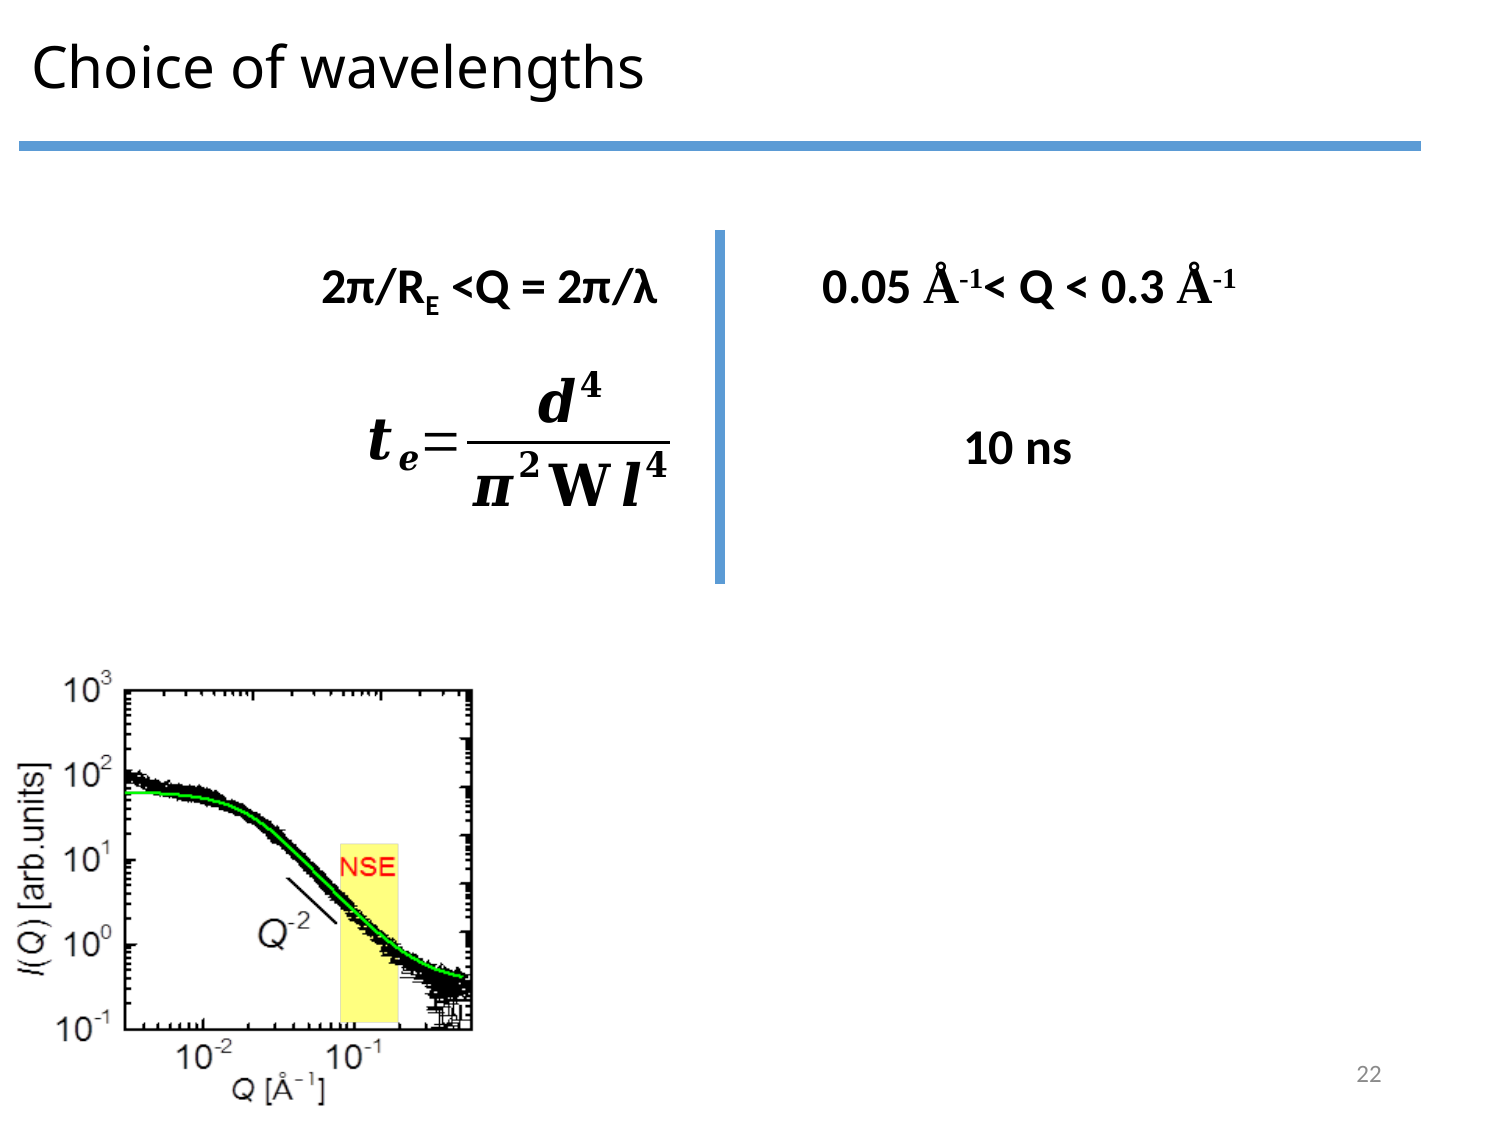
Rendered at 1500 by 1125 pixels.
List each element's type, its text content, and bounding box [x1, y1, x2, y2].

text_box 0.05 Å-1< Q < 0.3 Å-1 [808, 245, 1352, 381]
text_box Choice of wavelengths [16, 6, 1489, 133]
picture [1, 638, 517, 1119]
text_box 2π/RE <Q = 2π/λ [306, 245, 673, 329]
slide_number 22 [1059, 1042, 1397, 1103]
